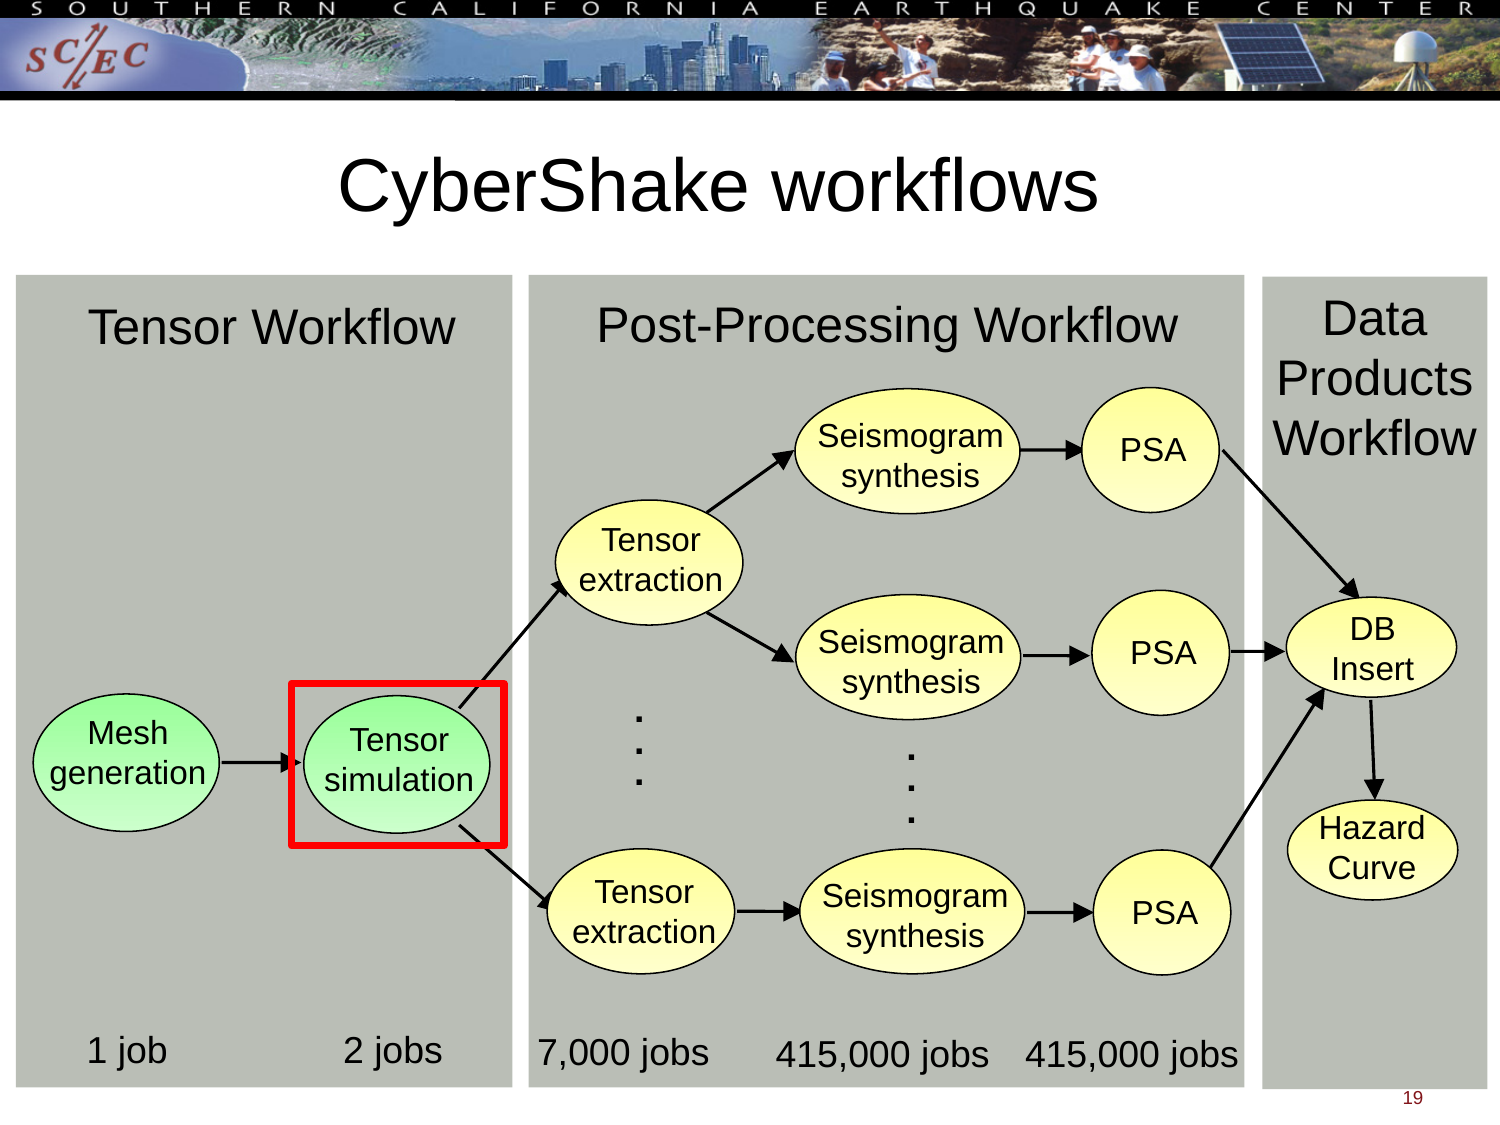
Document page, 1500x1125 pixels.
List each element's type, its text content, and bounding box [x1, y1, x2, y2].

text_box [80, 693, 173, 703]
text_box [15, 274, 513, 762]
text_box [1023, 645, 1091, 667]
text_box [1019, 439, 1081, 461]
text_box [707, 612, 780, 662]
text_box [1332, 894, 1413, 901]
text_box 7,000 jobs [472, 975, 785, 1081]
text_box [15, 763, 513, 1018]
text_box [578, 958, 704, 974]
text_box [15, 1079, 513, 1088]
text_box PSA [1107, 623, 1220, 679]
slide_number 19 [1275, 1078, 1439, 1117]
text_box Seismogram synthesis [780, 612, 1043, 708]
text_box Seismogram synthesis [784, 866, 1047, 962]
text_box [1093, 849, 1231, 976]
text_box Tensor Workflow [21, 287, 522, 363]
text_box Tensor simulation [504, 710, 509, 806]
title CyberShake workflows [44, 87, 1395, 276]
text_box Mesh generation [0, 703, 260, 799]
text_box [1230, 641, 1286, 662]
text_box [1027, 902, 1093, 923]
text_box [528, 1081, 1245, 1088]
text_box Seismogram synthesis [779, 406, 1042, 502]
picture [0, 0, 1500, 91]
text_box [583, 848, 699, 862]
text_box [834, 848, 990, 866]
text_box [843, 708, 974, 720]
text_box Post-Processing Workflow [524, 284, 1230, 360]
text_box Tensor extraction [550, 510, 751, 606]
text_box 2 jobs [211, 1018, 575, 1079]
text_box [846, 962, 979, 974]
text_box [482, 846, 544, 909]
text_box [1081, 387, 1220, 513]
text_box [1262, 473, 1488, 1090]
text_box [1243, 473, 1360, 598]
text_box PSA [1108, 883, 1222, 939]
text_box Data Products Workflow [1230, 277, 1500, 473]
text_box [1210, 695, 1325, 867]
text_box [291, 683, 504, 846]
text_box [1091, 590, 1230, 716]
text_box 415,000 jobs [726, 1023, 975, 1083]
text_box [221, 752, 290, 773]
text_box [830, 594, 987, 612]
text_box [528, 276, 1245, 284]
text_box Hazard Curve [1259, 798, 1485, 894]
text_box . . . [619, 690, 660, 800]
text_box [528, 360, 1245, 912]
text_box DB Insert [1260, 599, 1486, 695]
text_box [482, 646, 513, 871]
text_box PSA [1097, 420, 1210, 476]
text_box . . . [891, 727, 932, 837]
text_box [1363, 699, 1385, 798]
text_box [841, 502, 974, 514]
text_box 1 job [0, 973, 257, 1079]
text_box 415,000 jobs [975, 1022, 1289, 1083]
text_box [710, 452, 779, 510]
text_box [829, 388, 986, 406]
text_box [598, 500, 701, 510]
text_box Tensor extraction [544, 862, 745, 958]
text_box [47, 799, 206, 832]
text_box [528, 815, 1245, 1023]
text_box [581, 606, 717, 626]
